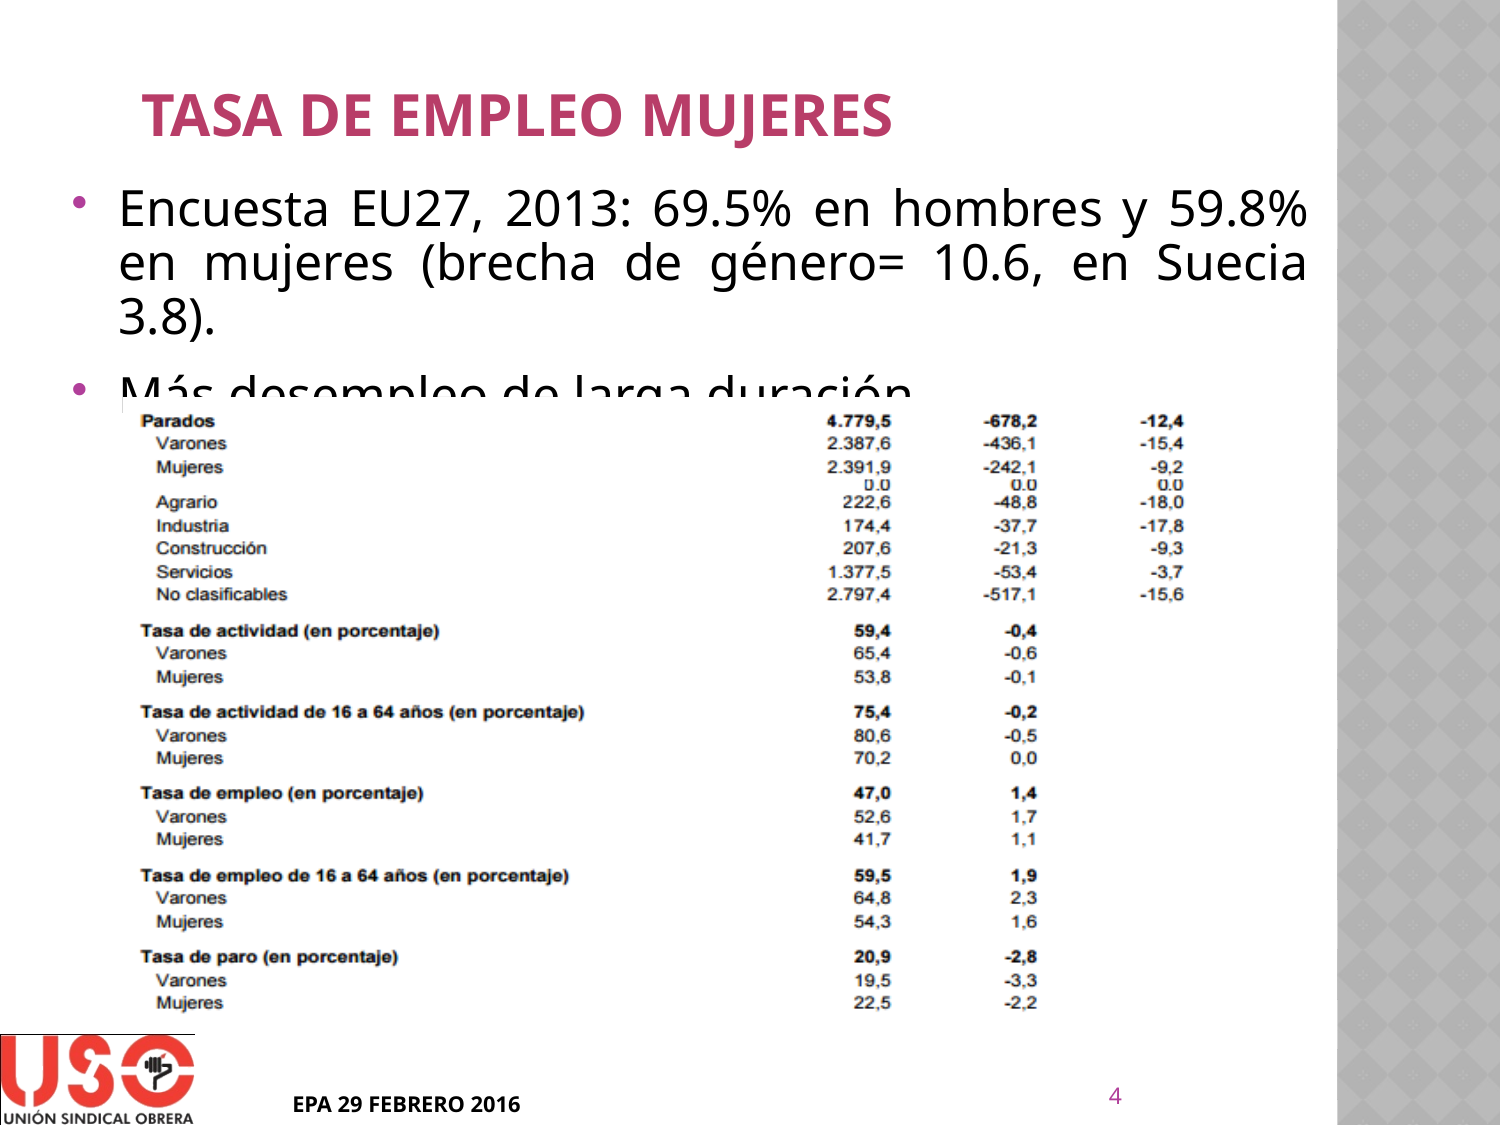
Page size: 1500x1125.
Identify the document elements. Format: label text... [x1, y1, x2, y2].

picture [123, 396, 1226, 1029]
list Encuesta EU27, 2013: 69.5% en hombres y 59.8% en mujeres (brecha de género= 10.6, en Suecia 3.8). Más desempleo de larga duración. [58, 175, 1325, 1081]
picture [0, 1034, 195, 1125]
slide_number 4 [1025, 1075, 1122, 1113]
title Tasa de empleo mujeres [88, 66, 1319, 149]
text_box EPA 29 FEBRERO 2016 [277, 1083, 629, 1125]
